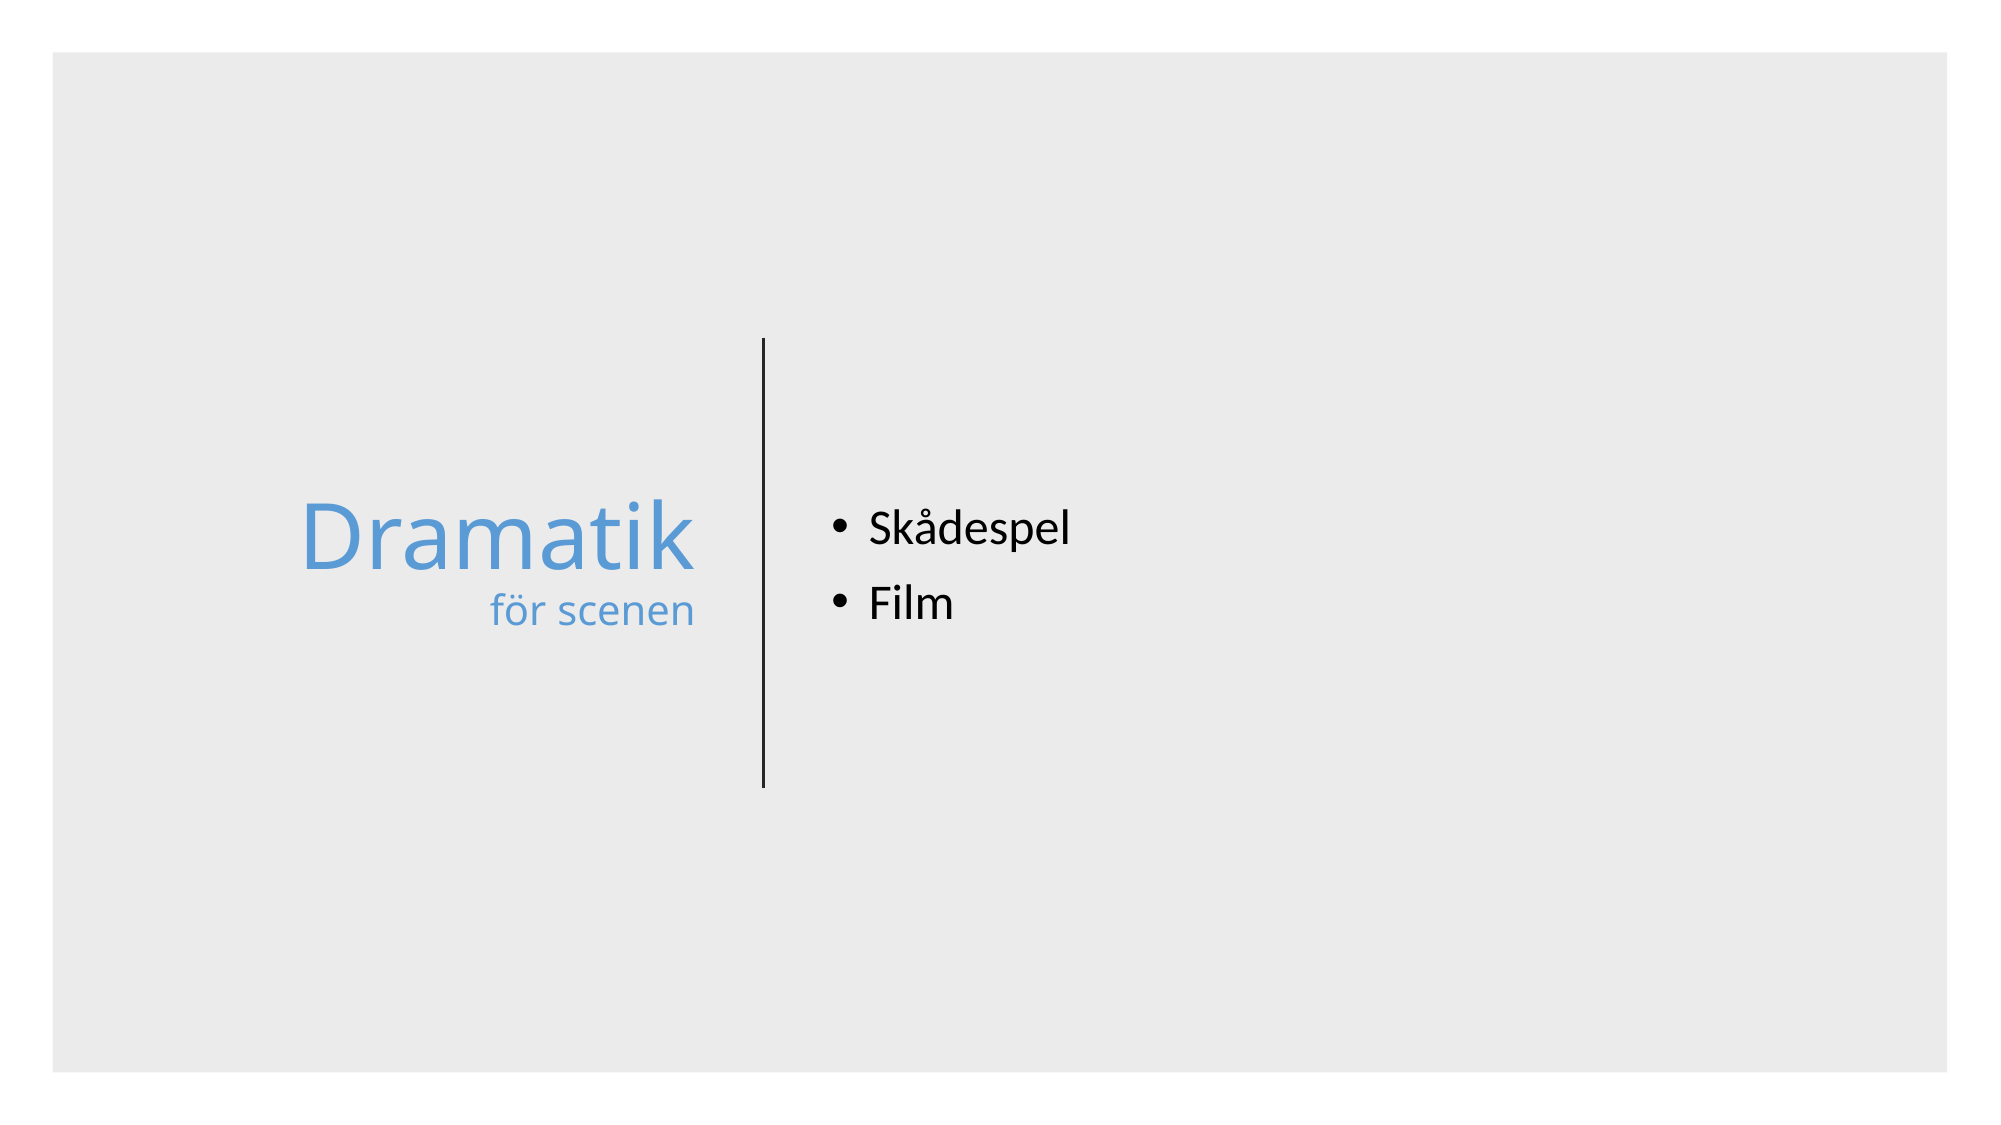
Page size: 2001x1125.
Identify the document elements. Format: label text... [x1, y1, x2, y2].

title Dramatik för scenen [137, 158, 711, 967]
list Skådespel Film [816, 158, 1863, 967]
text_box [52, 51, 1948, 1073]
